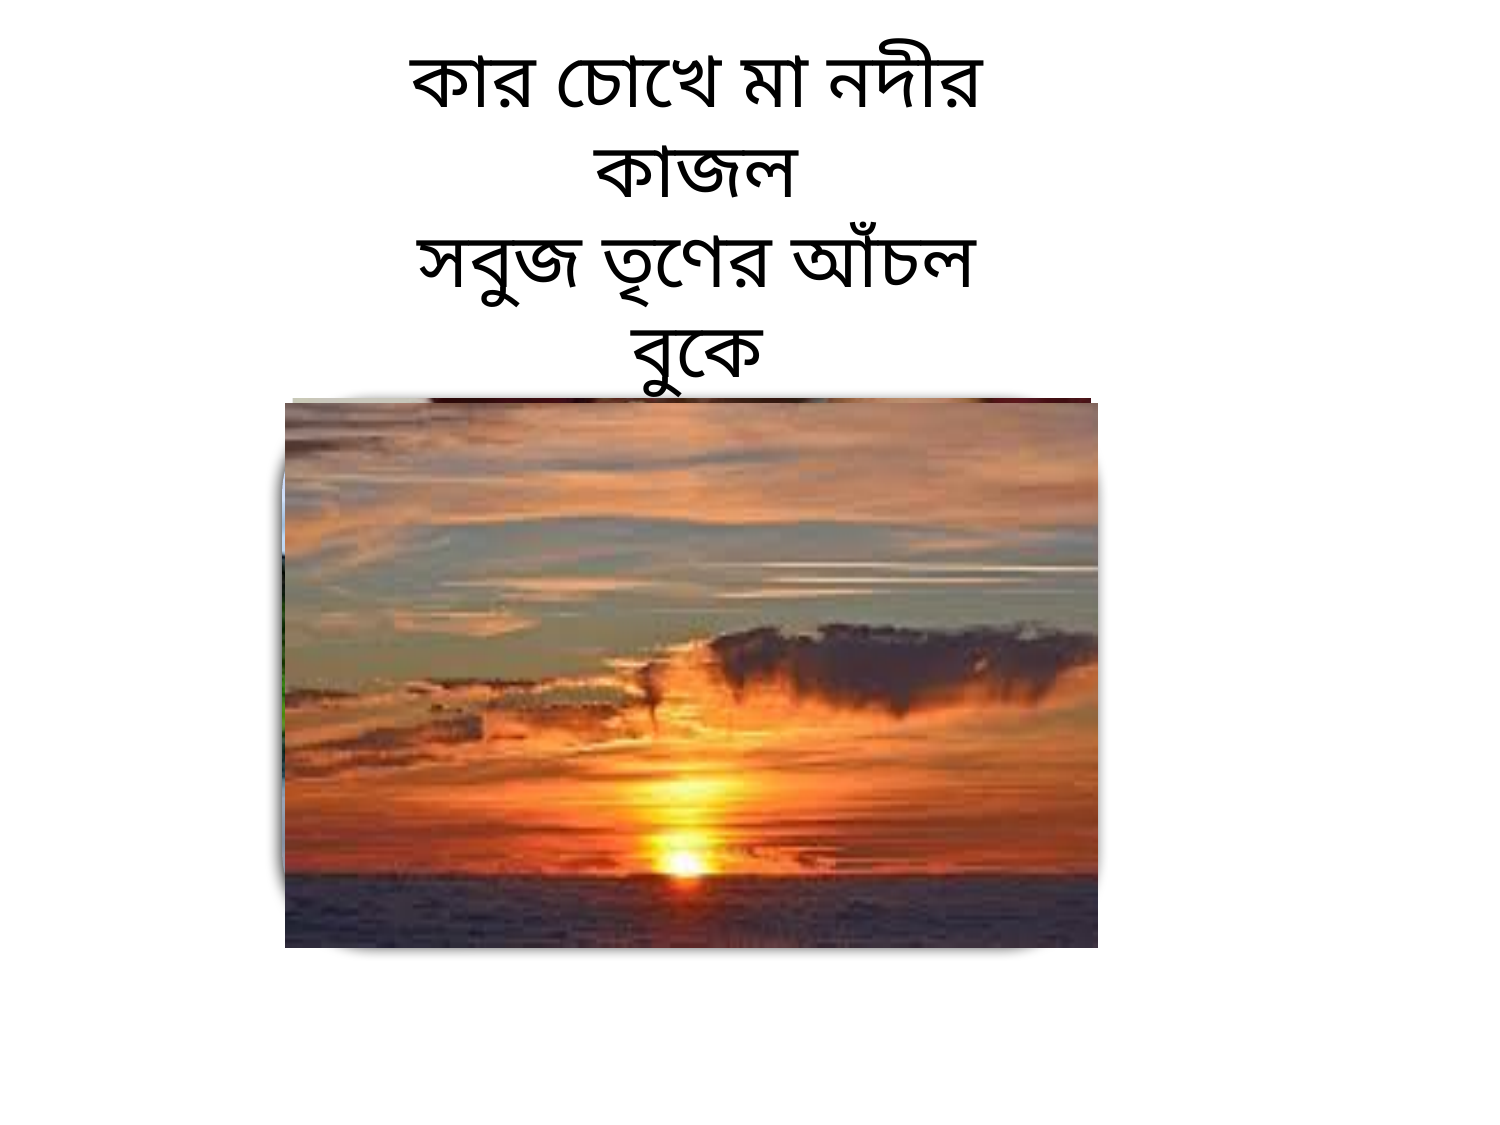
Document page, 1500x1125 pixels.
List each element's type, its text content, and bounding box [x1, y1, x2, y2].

picture [281, 398, 1099, 949]
text_box কার চোখে মা নদীর কাজল সবুজ তৃণের আঁচল বুকে কার পায়ে মা ধুলোর নূপুর সন্ধ্যা দুপুর বেজেই চলে। [359, 24, 1035, 395]
